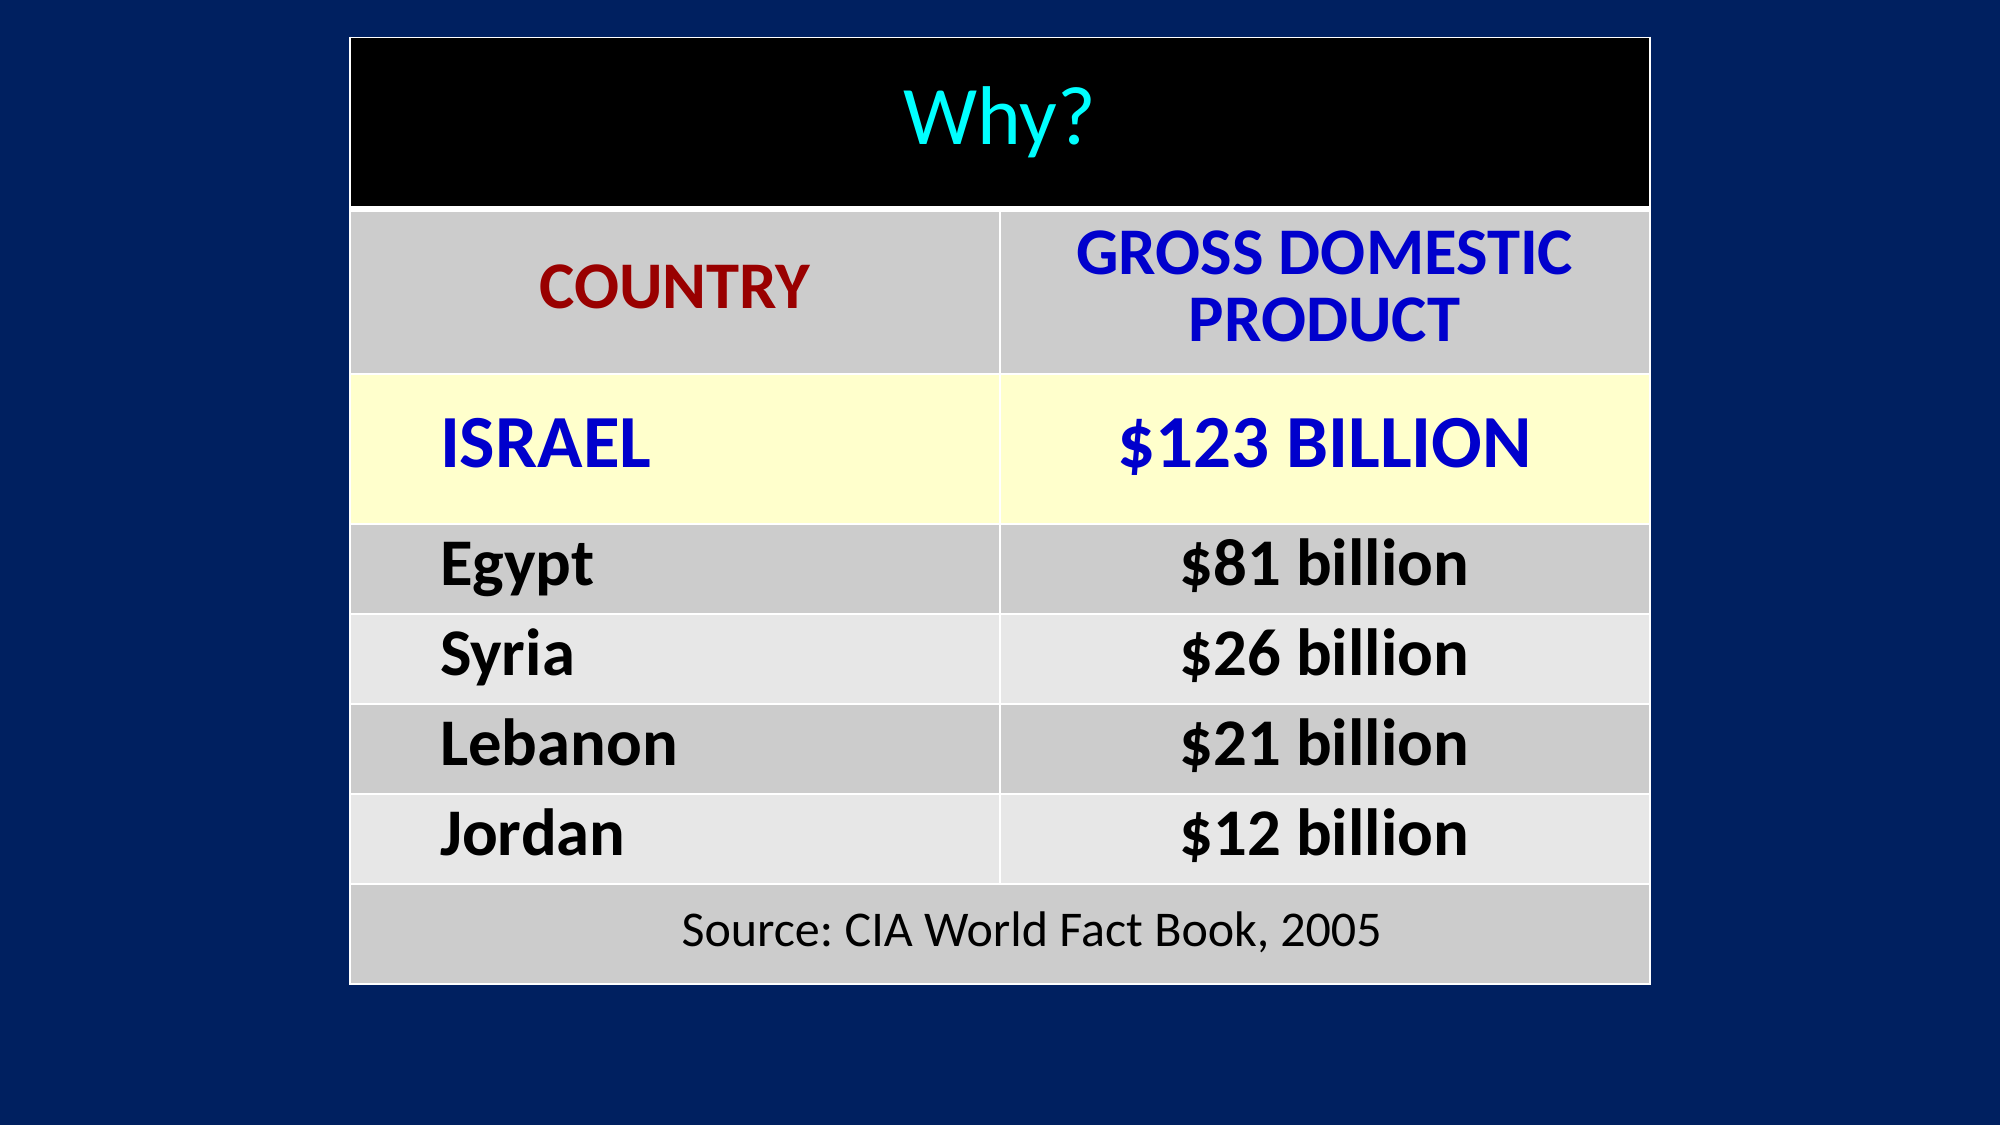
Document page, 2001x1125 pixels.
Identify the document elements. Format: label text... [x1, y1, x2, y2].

table_cell Egypt [351, 525, 999, 613]
table_cell Lebanon [351, 705, 999, 793]
table_cell Source: CIA World Fact Book, 2005 [351, 885, 1649, 983]
table_cell Jordan [351, 795, 999, 883]
table_cell $21 billion [1001, 705, 1649, 793]
table_cell GROSS DOMESTIC PRODUCT [1001, 212, 1649, 373]
table_cell $12 billion [1001, 795, 1649, 883]
table_cell Syria [351, 615, 999, 703]
table_cell $81 billion [1001, 525, 1649, 613]
table_cell $26 billion [1001, 615, 1649, 703]
table_header Why? [351, 38, 1649, 206]
table_cell ISRAEL [351, 375, 999, 523]
table_cell $123 BILLION [1001, 375, 1649, 523]
table_cell COUNTRY [351, 212, 999, 373]
